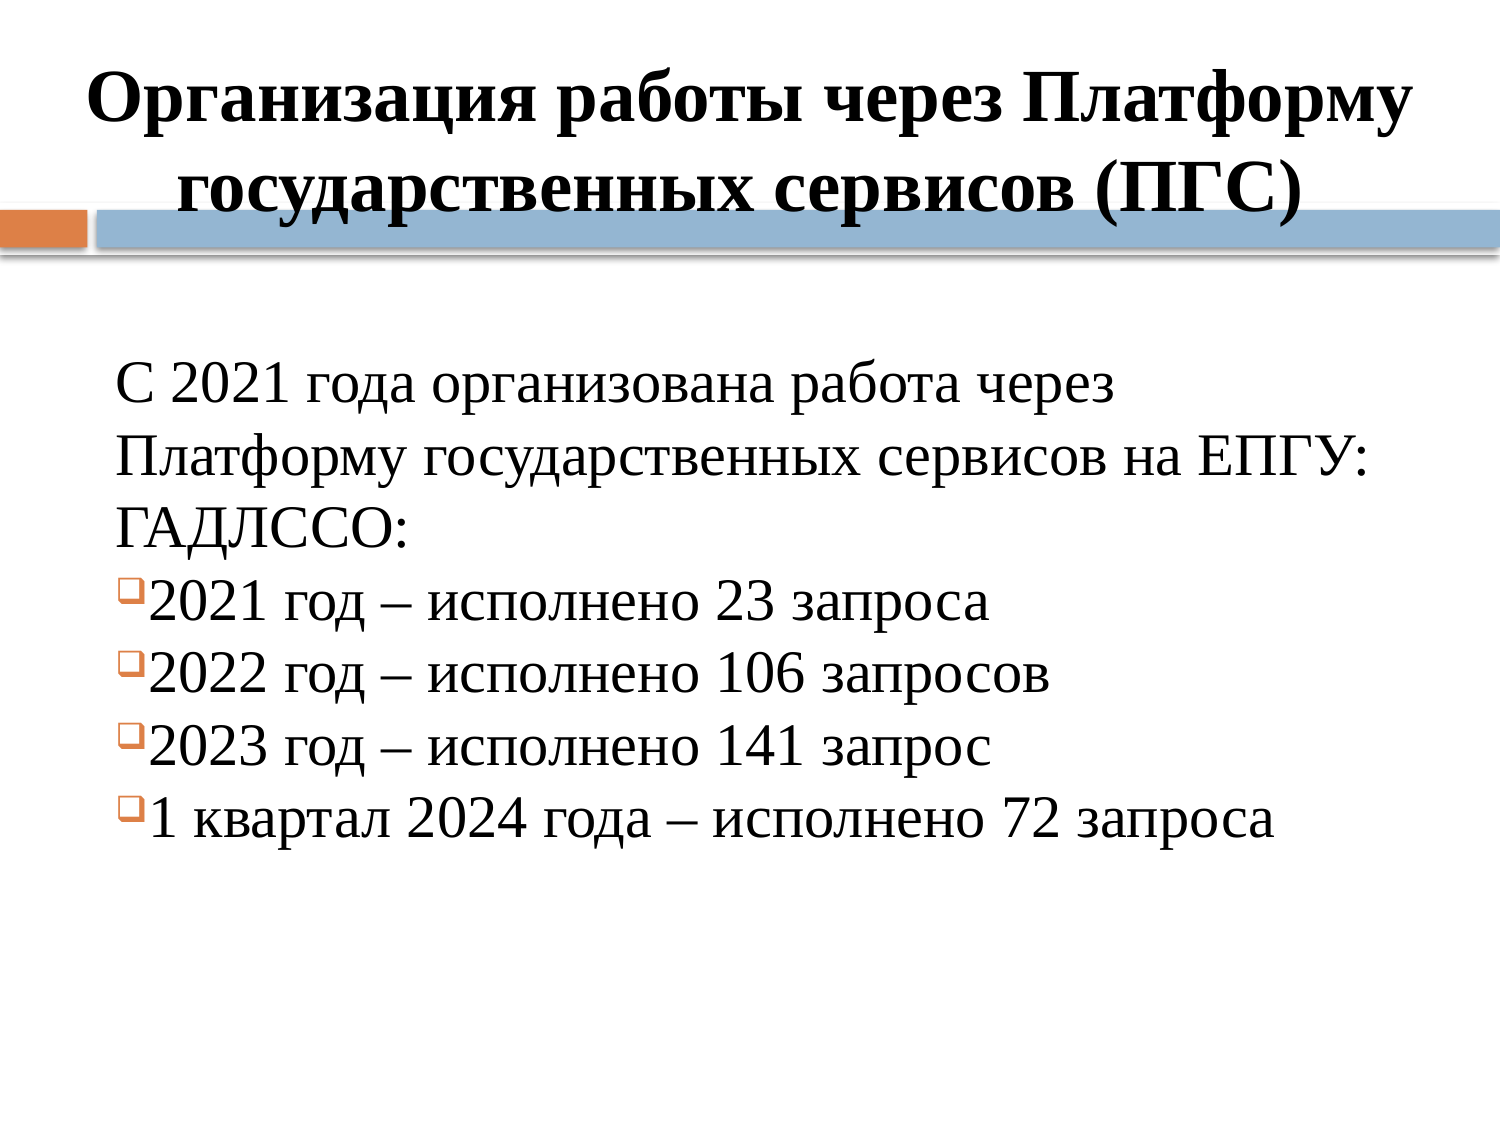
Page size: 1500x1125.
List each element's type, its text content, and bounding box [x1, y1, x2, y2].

title Организация работы через Платформу государственных сервисов (ПГС) [40, 42, 1460, 231]
list С 2021 года организована работа через Платформу государственных сервисов на ЕПГУ: ГАДЛССО: 2021 год – исполнено 23 запроса 2022 год – исполнено 106 запросов 2023 год – исполнено 141 запрос 1 квартал 2024 года – исполнено 72 запроса [100, 262, 1439, 1001]
